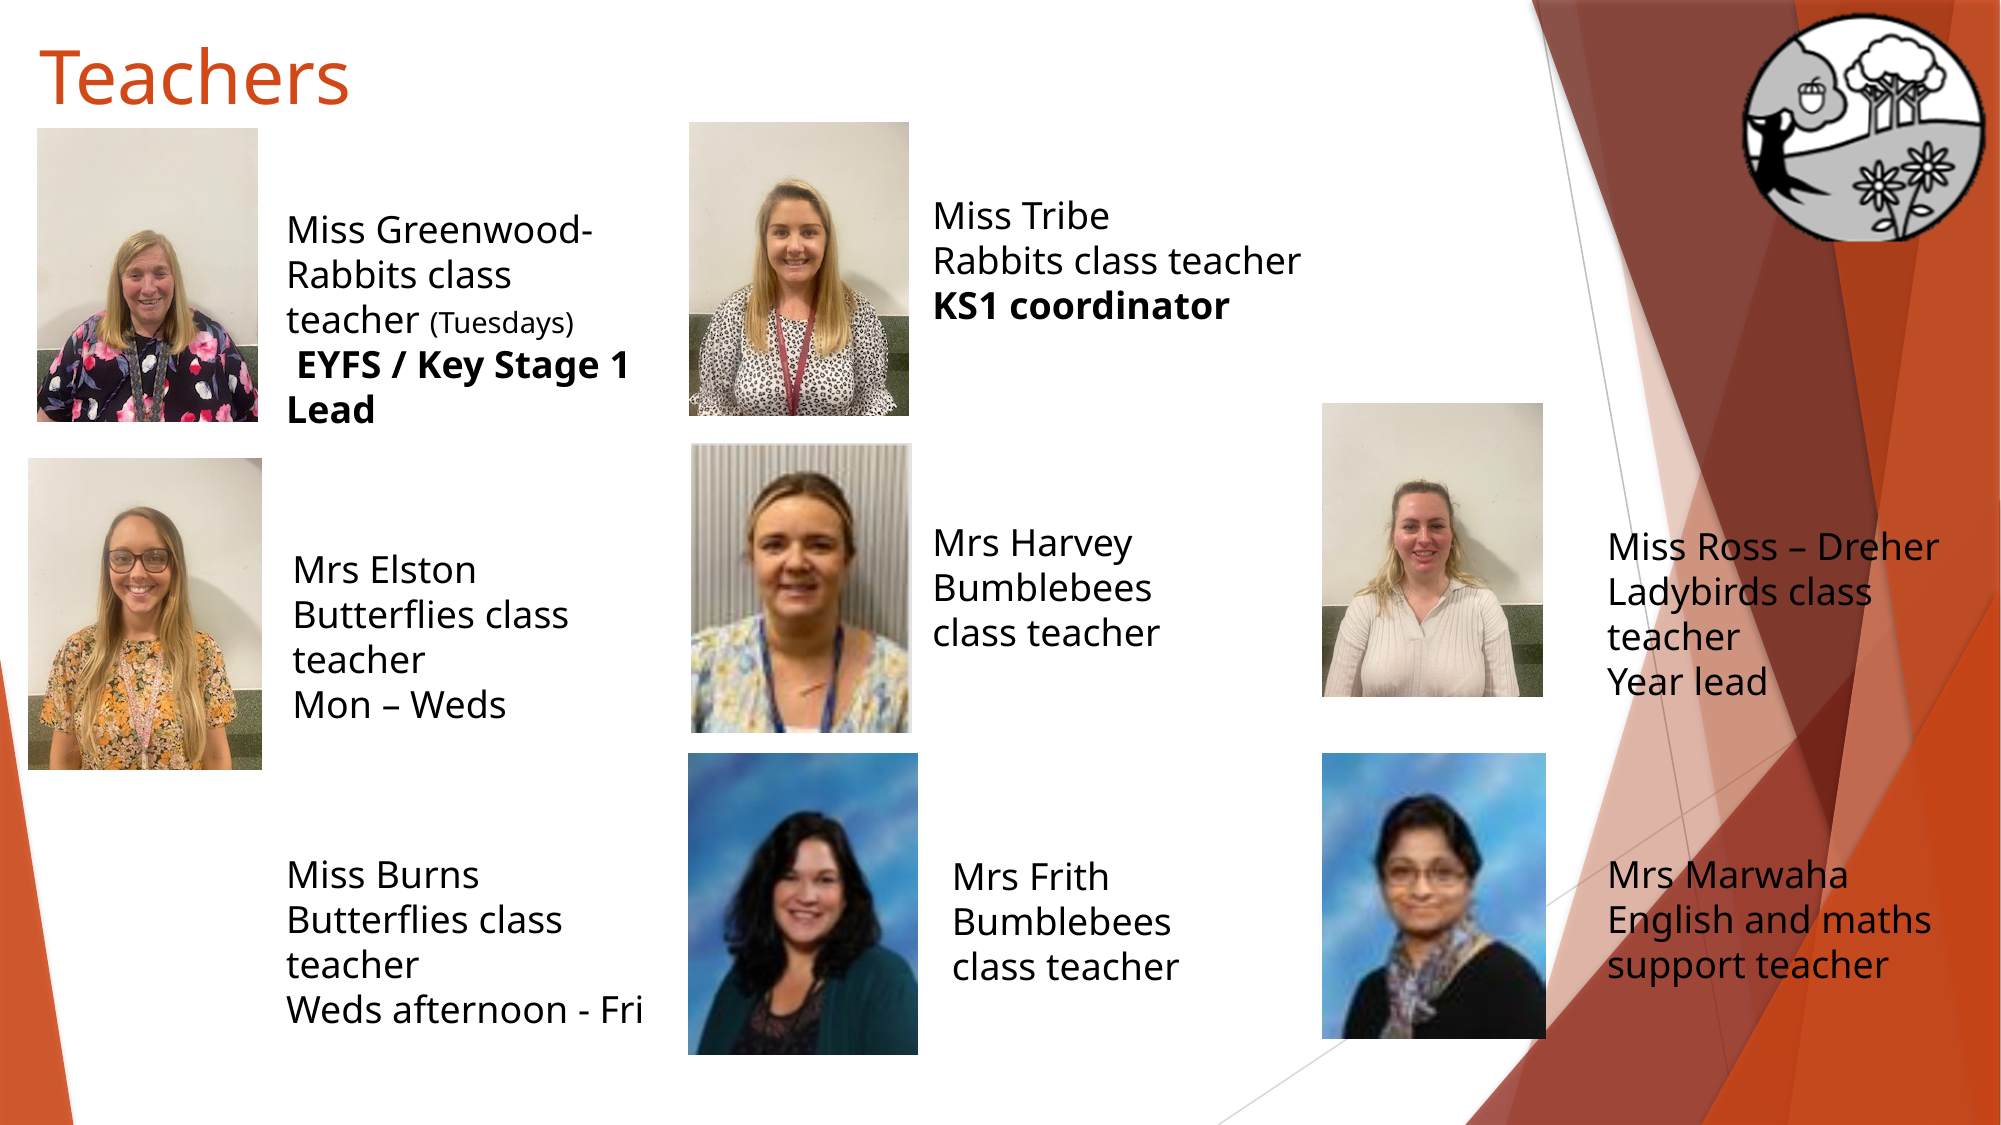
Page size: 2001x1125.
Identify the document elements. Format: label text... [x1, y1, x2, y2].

picture [1322, 752, 1546, 1040]
picture [1322, 403, 1543, 698]
picture [688, 122, 910, 417]
text_box Mrs Harvey Bumblebees class teacher [917, 511, 1256, 662]
text_box [975, 537, 1025, 588]
picture [690, 443, 912, 734]
text_box Miss Burns Butterflies class teacher Weds afternoon - Fri [271, 843, 702, 1084]
text_box Miss Ross – Dreher Ladybirds class teacher Year lead [1592, 516, 1962, 711]
text_box Miss Tribe Rabbits class teacher KS1 coordinator [917, 184, 1345, 335]
picture [37, 127, 258, 422]
picture [28, 457, 263, 770]
picture [688, 752, 919, 1055]
text_box Miss Greenwood- Rabbits class teacher (Tuesdays) EYFS / Key Stage 1 Lead [271, 198, 648, 484]
picture [1724, 0, 2000, 259]
title Teachers [24, 21, 1567, 252]
text_box Mrs Elston Butterflies class teacher Mon – Weds [277, 538, 596, 734]
text_box Mrs Marwaha English and maths support teacher [1592, 843, 1962, 994]
text_box Mrs Frith Bumblebees class teacher [937, 845, 1256, 996]
